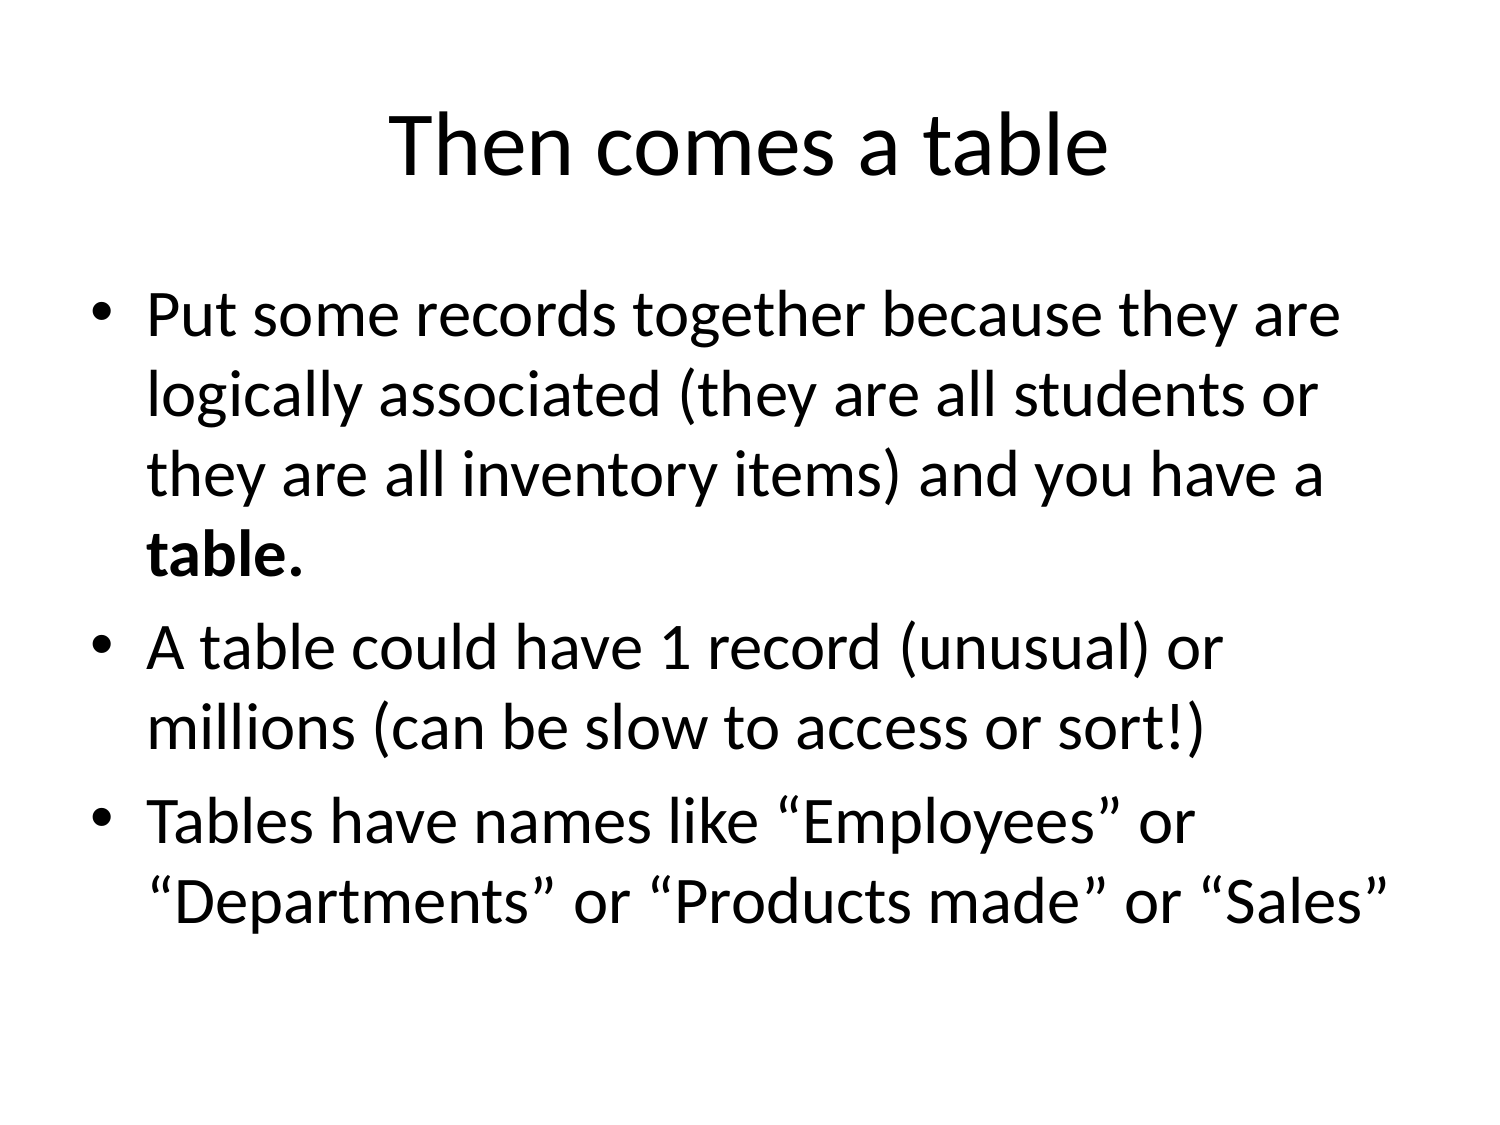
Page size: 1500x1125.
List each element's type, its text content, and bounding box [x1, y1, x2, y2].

title Then comes a table [75, 45, 1425, 233]
list Put some records together because they are logically associated (they are all students or they are all inventory items) and you have a table. A table could have 1 record (unusual) or millions (can be slow to access or sort!) Tables have names like “Employees” or “Departments” or “Products made” or “Sales” [75, 262, 1425, 1005]
